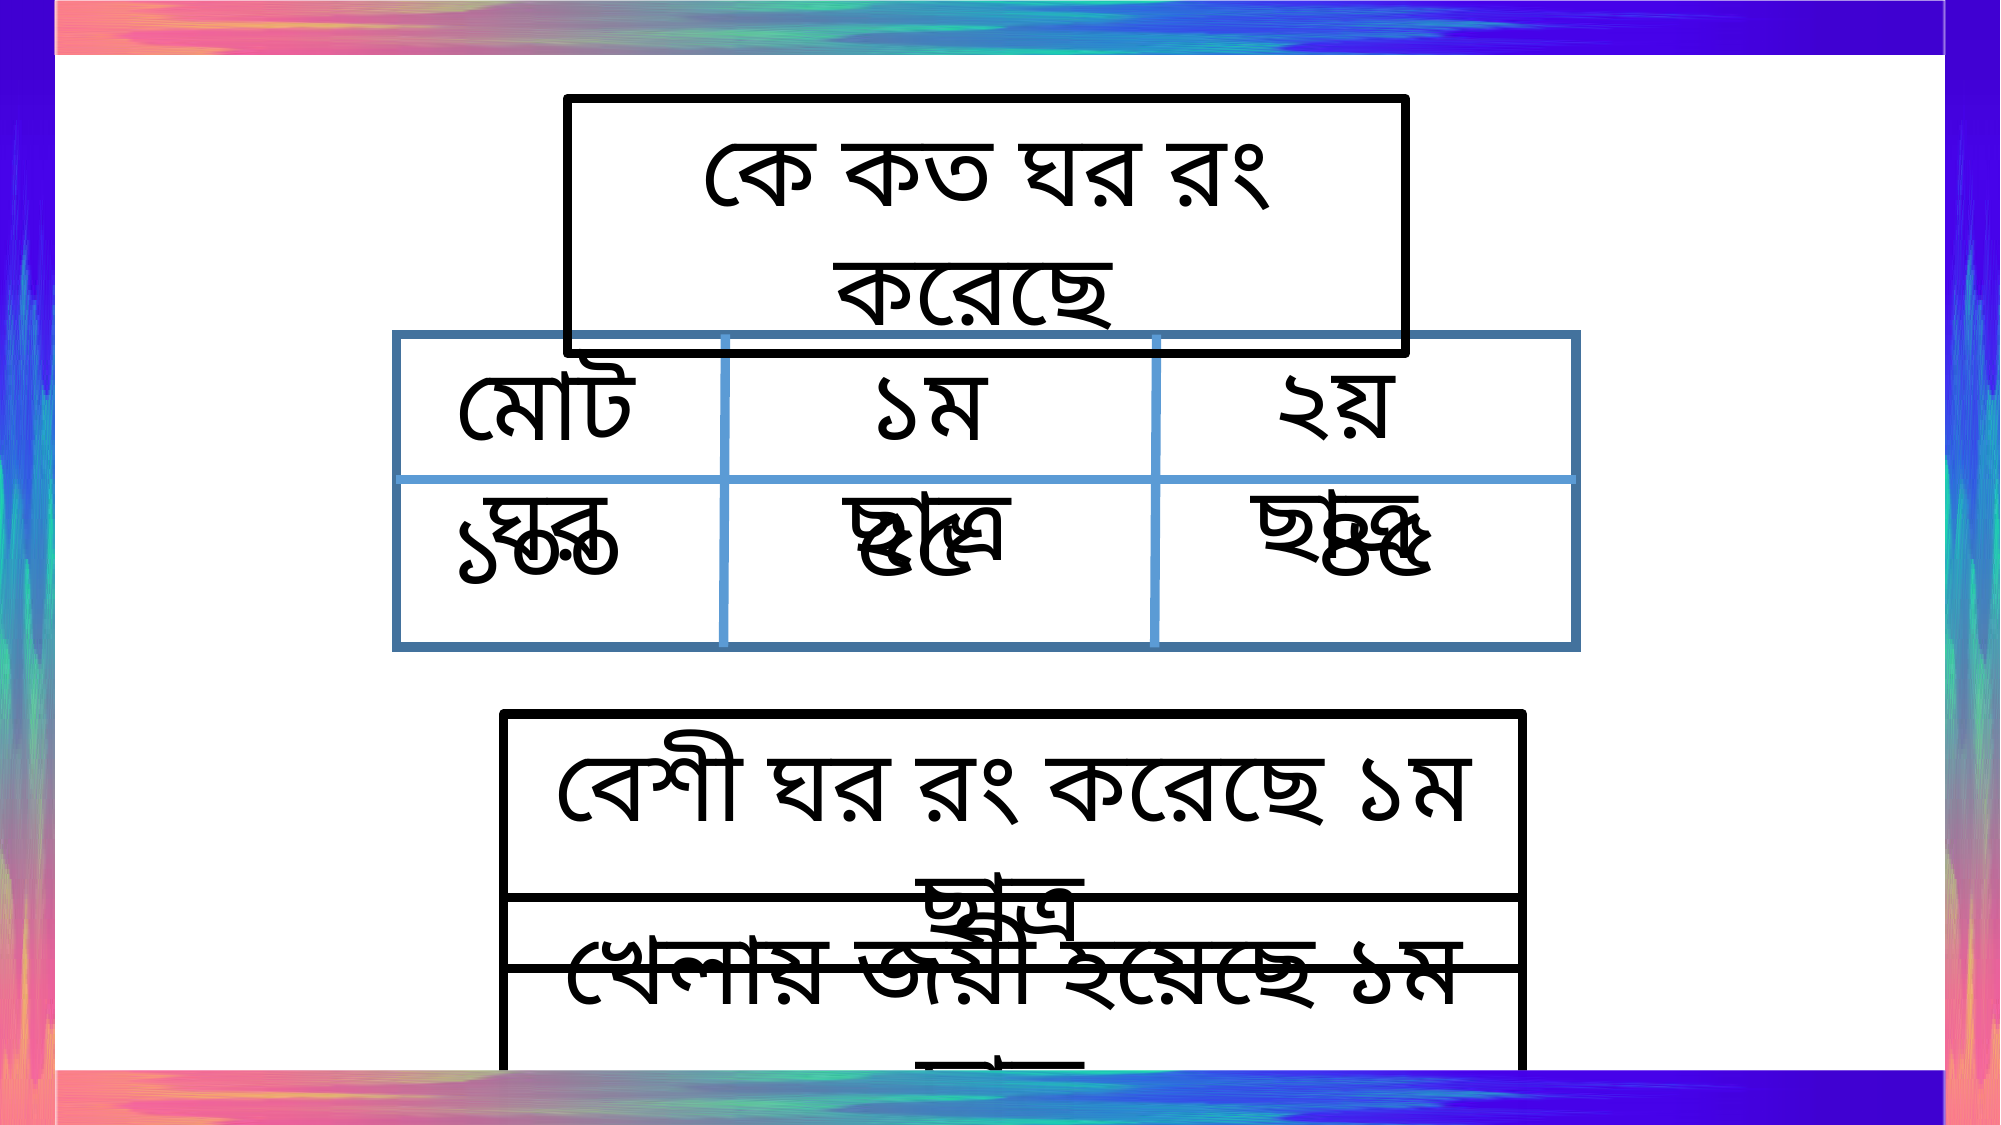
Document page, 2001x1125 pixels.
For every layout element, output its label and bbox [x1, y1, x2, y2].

text_box [0, 0, 2000, 1125]
